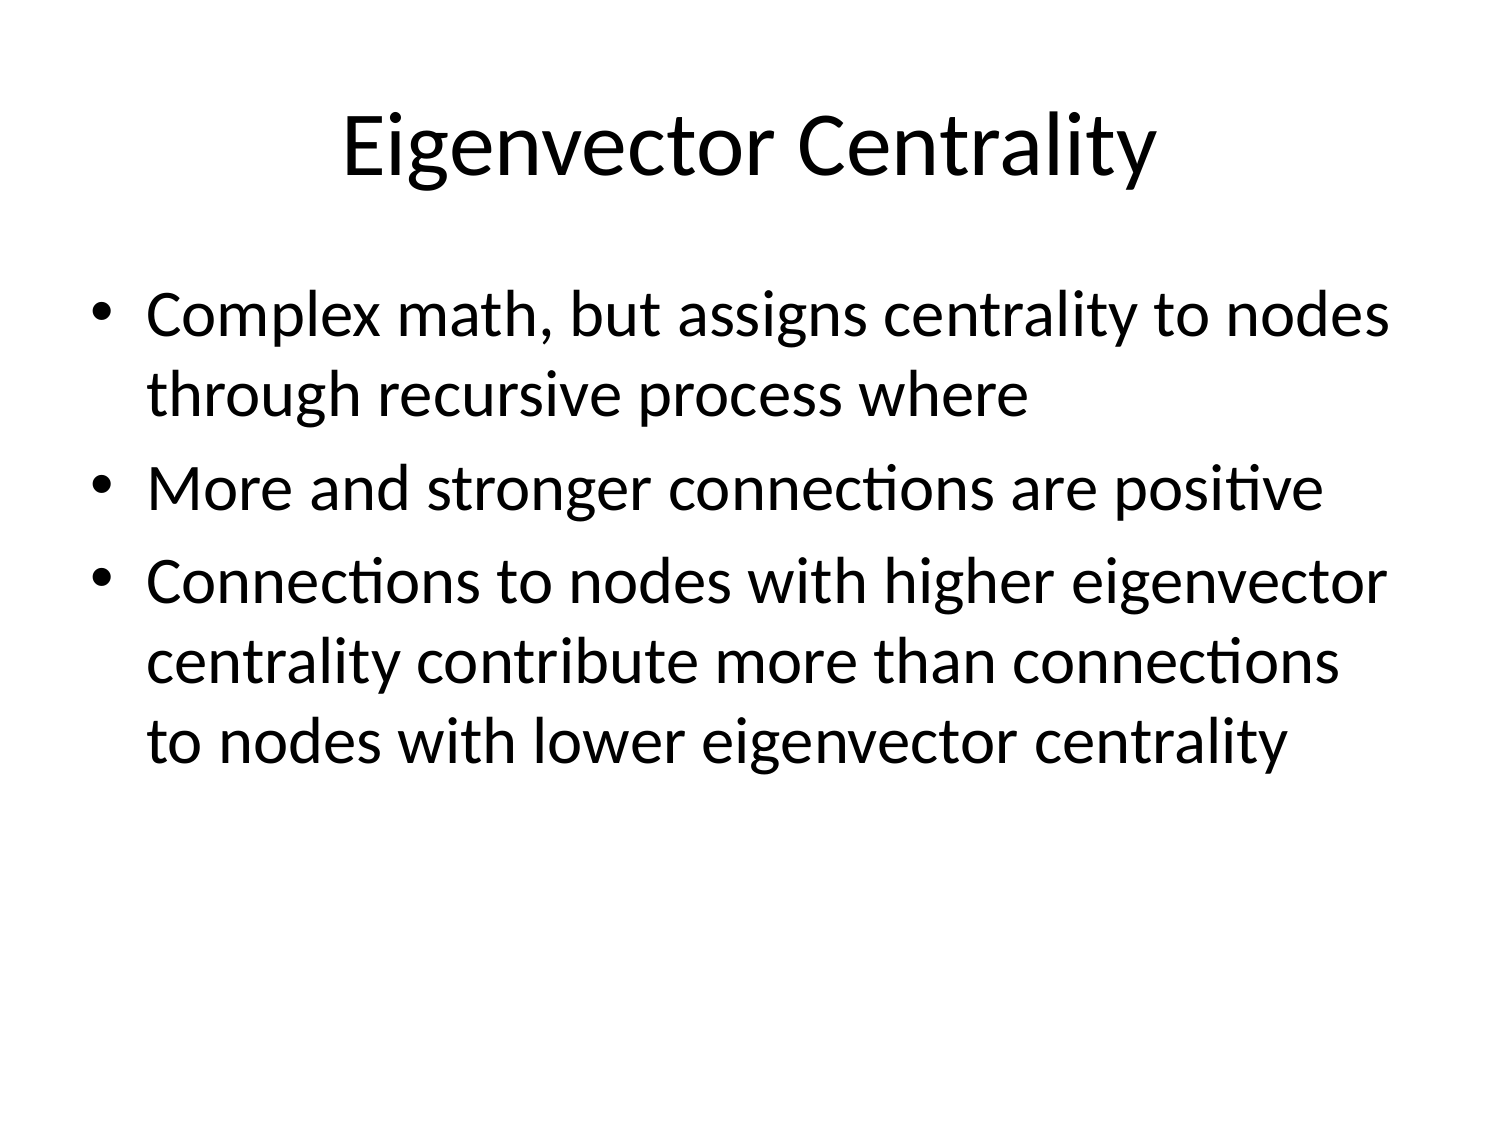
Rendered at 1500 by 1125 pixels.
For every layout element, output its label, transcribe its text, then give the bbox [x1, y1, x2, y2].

title Eigenvector Centrality [75, 45, 1425, 233]
list Complex math, but assigns centrality to nodes through recursive process where More and stronger connections are positive Connections to nodes with higher eigenvector centrality contribute more than connections to nodes with lower eigenvector centrality [75, 262, 1425, 1005]
